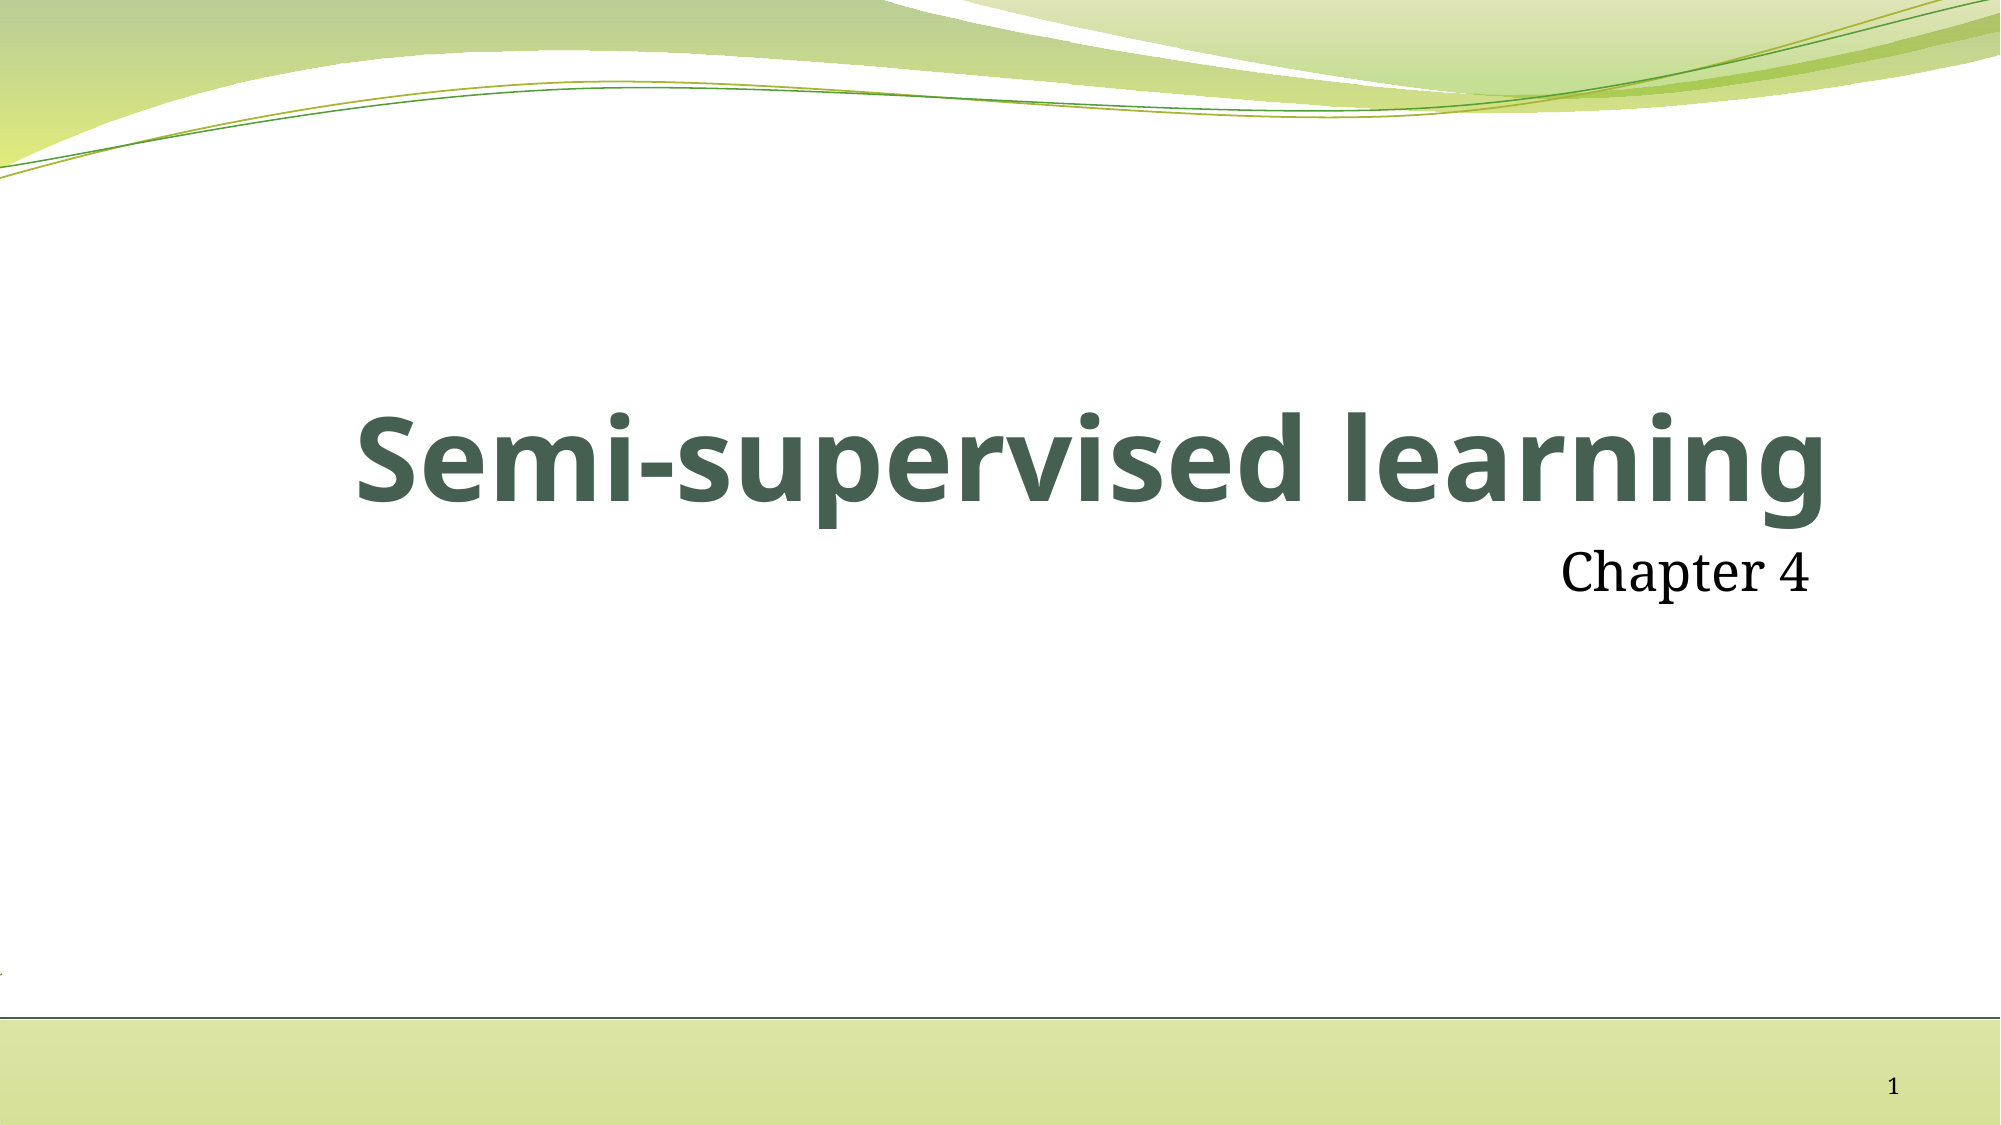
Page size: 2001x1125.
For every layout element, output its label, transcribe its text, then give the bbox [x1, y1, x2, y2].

slide_number 1 [1733, 1042, 1900, 1103]
title Semi-supervised learning [116, 224, 1834, 525]
subtitle Chapter 4 [116, 529, 1835, 818]
